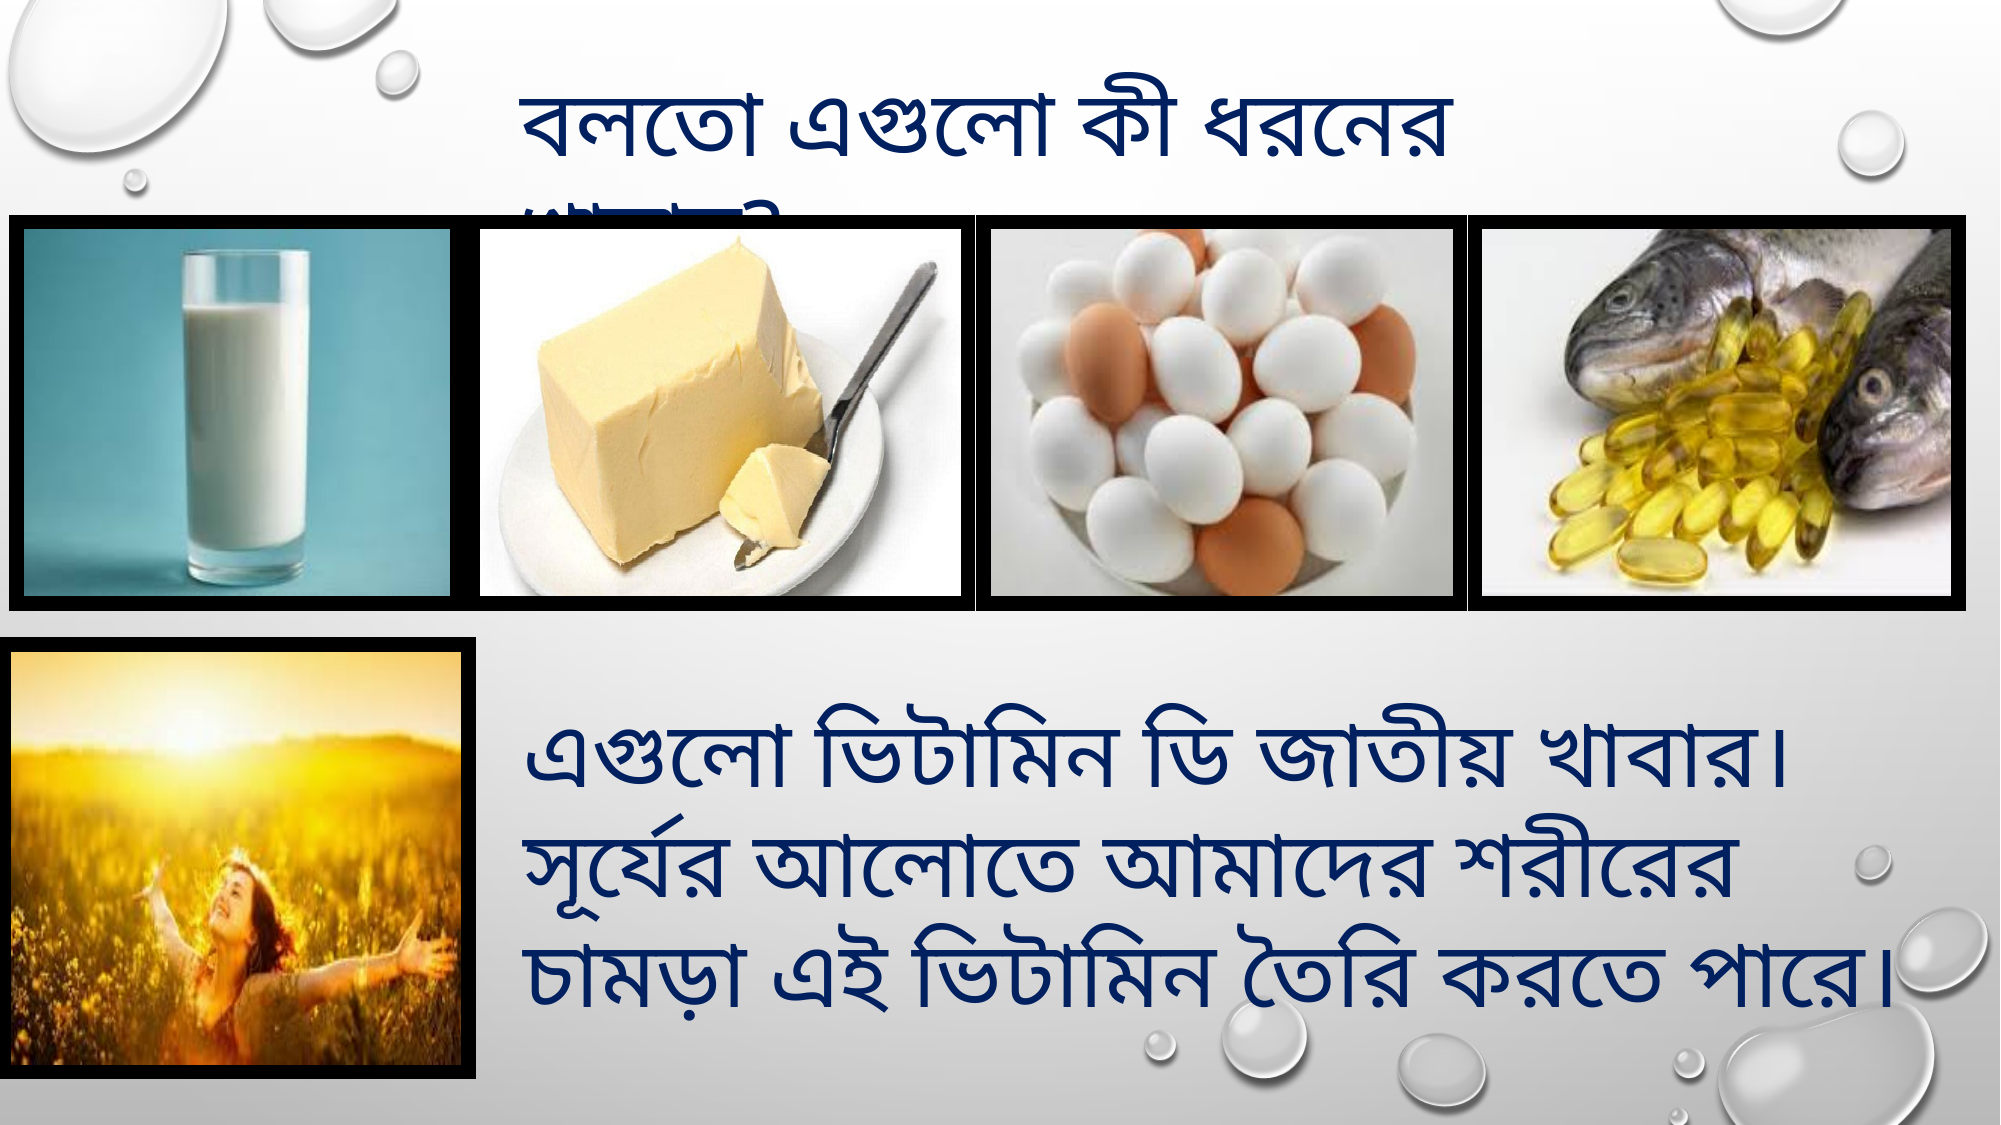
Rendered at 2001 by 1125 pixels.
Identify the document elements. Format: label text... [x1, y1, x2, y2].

picture [10, 651, 462, 1065]
text_box বলতো এগুলো কী ধরনের খাবার? [505, 57, 1476, 292]
text_box এগুলো ভিটামিন ডি জাতীয় খাবার। সূর্যের আলোতে আমাদের শরীরের চামড়া এই ভিটামিন তৈরি করতে পারে। [508, 688, 1958, 1033]
picture [0, 0, 2000, 1125]
